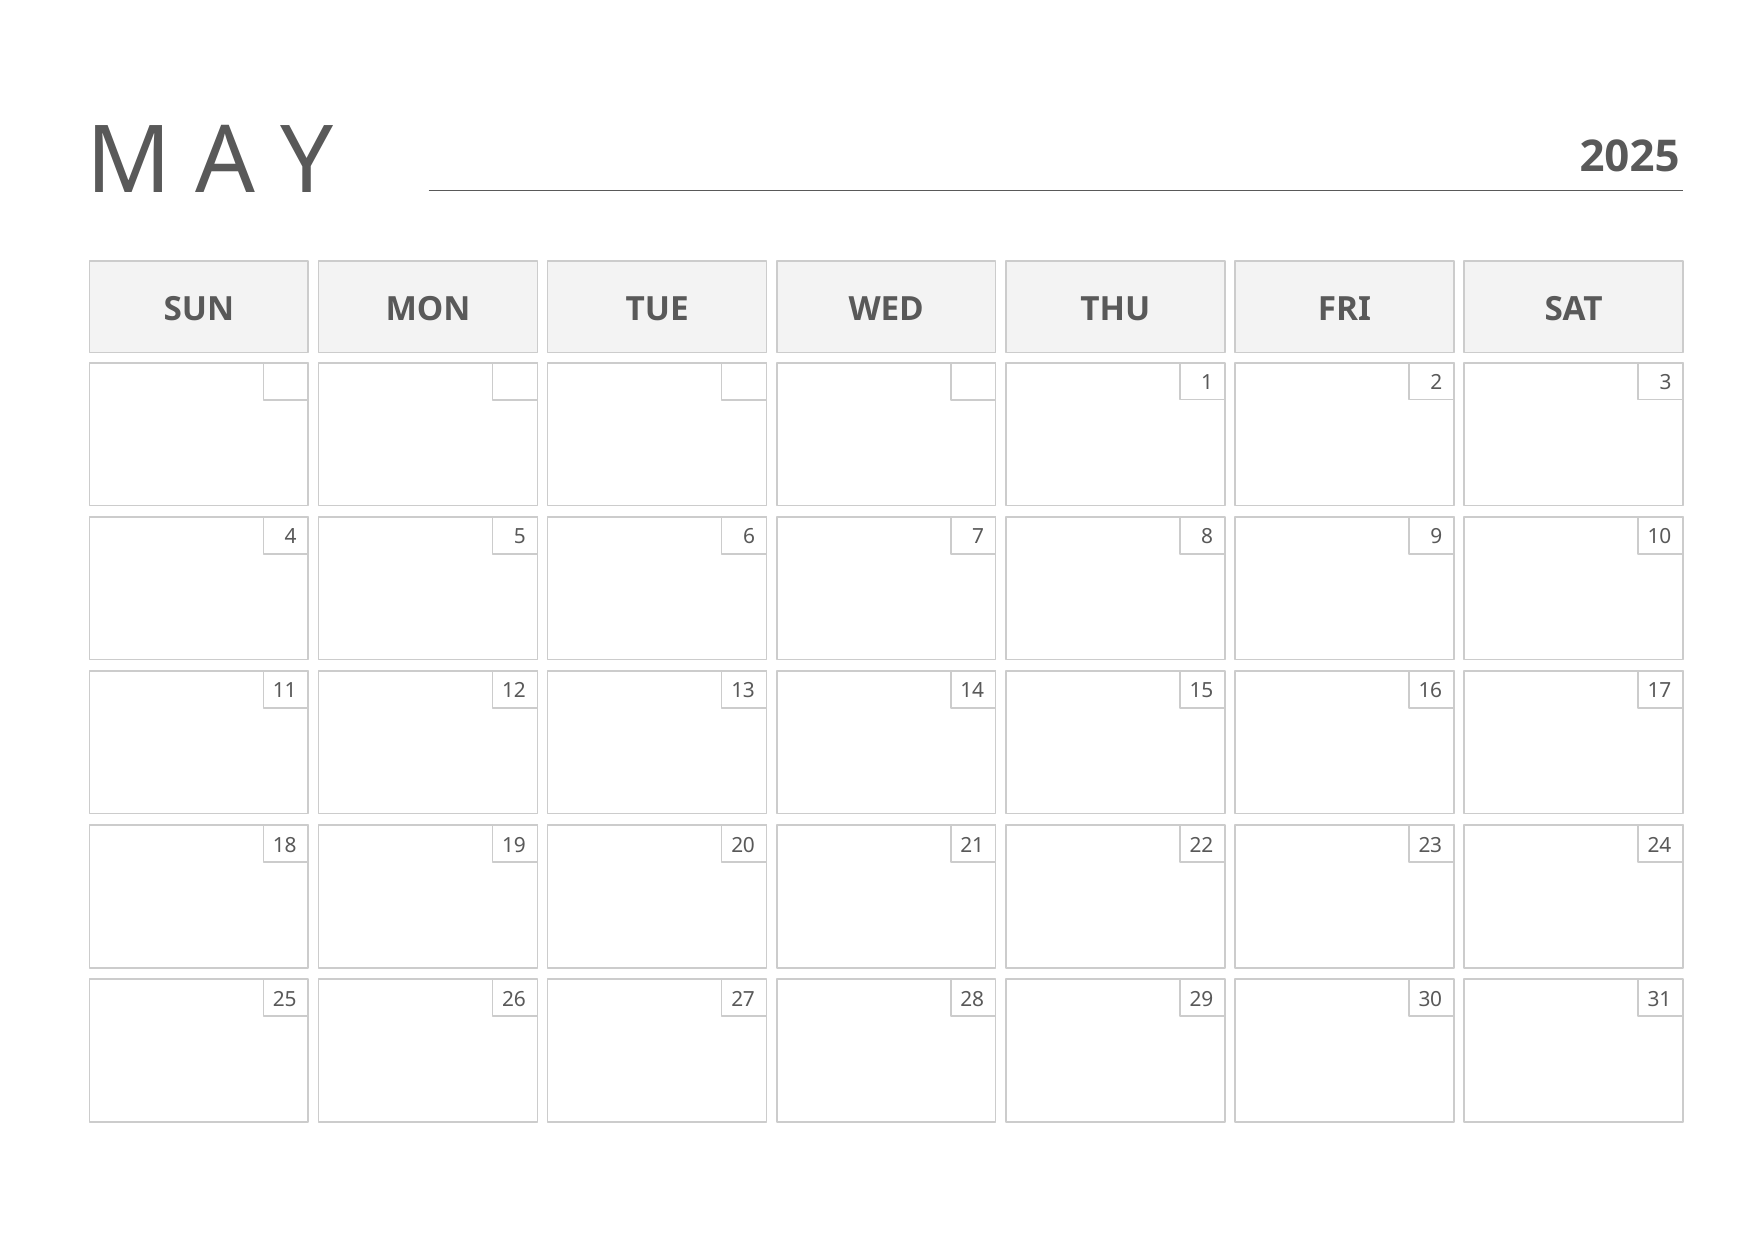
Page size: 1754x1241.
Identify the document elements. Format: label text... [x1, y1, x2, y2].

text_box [89, 260, 1684, 1123]
text_box M A Y [86, 99, 438, 212]
text_box 2025 [1499, 117, 1684, 189]
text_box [263, 362, 1684, 1017]
